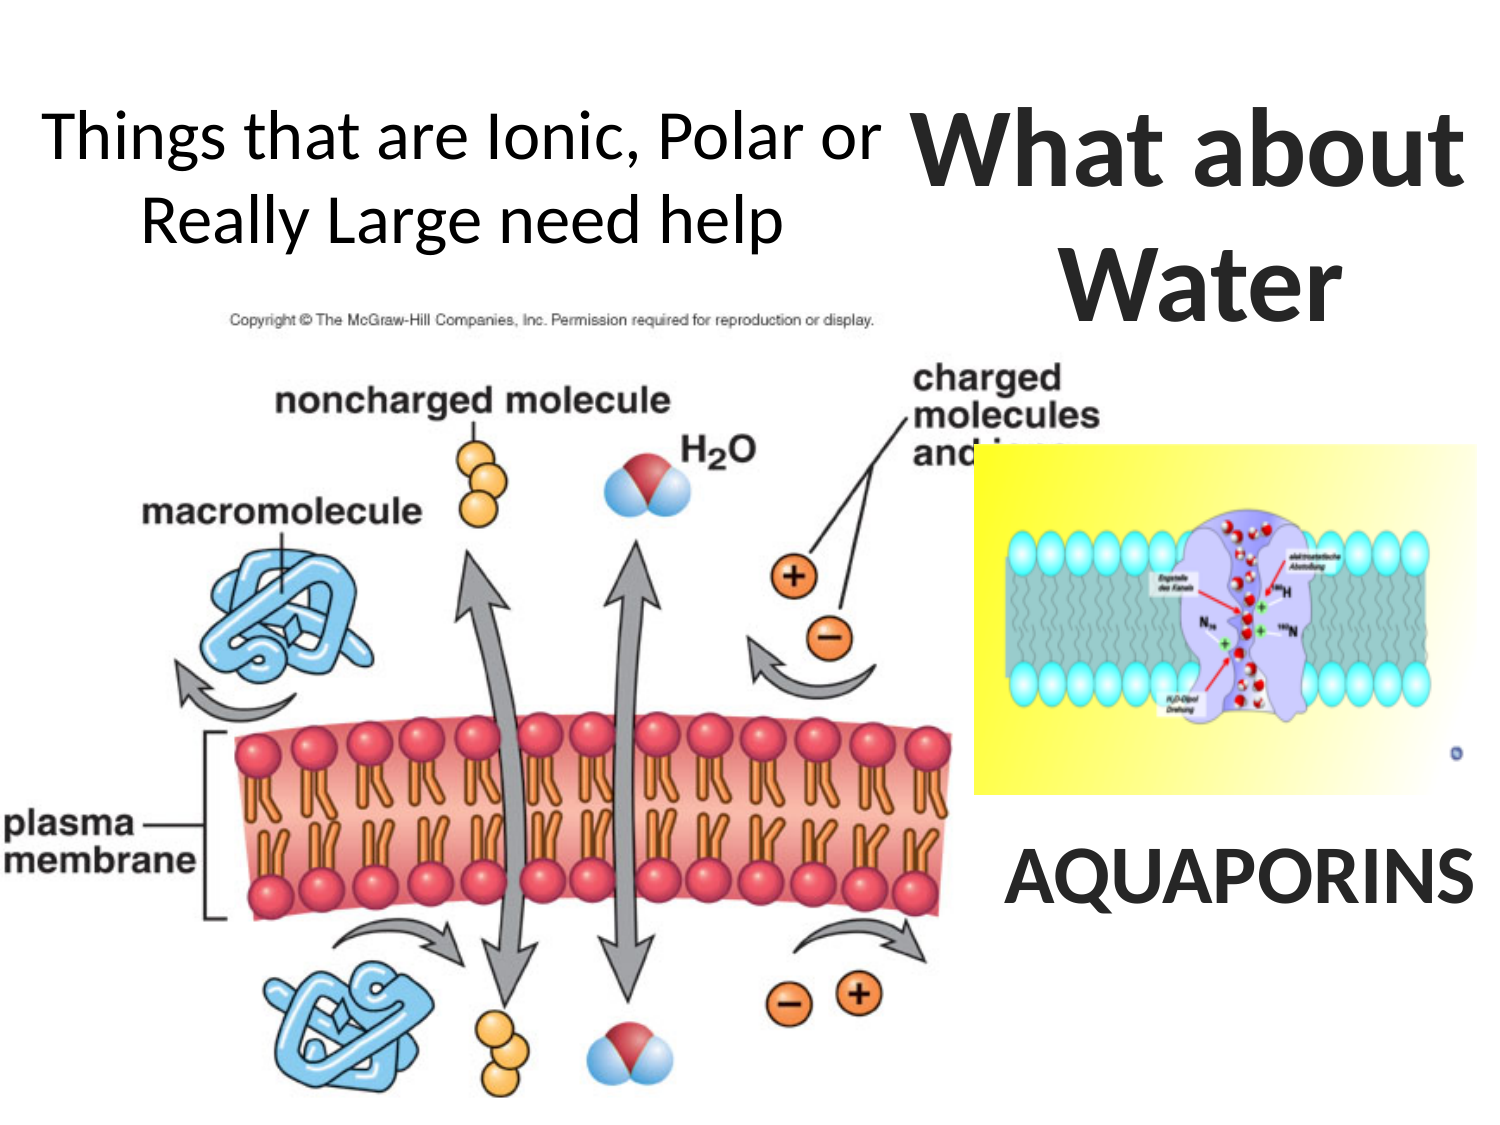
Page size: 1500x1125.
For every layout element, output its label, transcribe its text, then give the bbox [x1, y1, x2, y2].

title Things that are Ionic, Polar or Really Large need help [0, 79, 894, 268]
text_box What about Water [894, 66, 1500, 352]
picture [0, 312, 1477, 1125]
text_box AQUAPORINS [1109, 812, 1492, 928]
